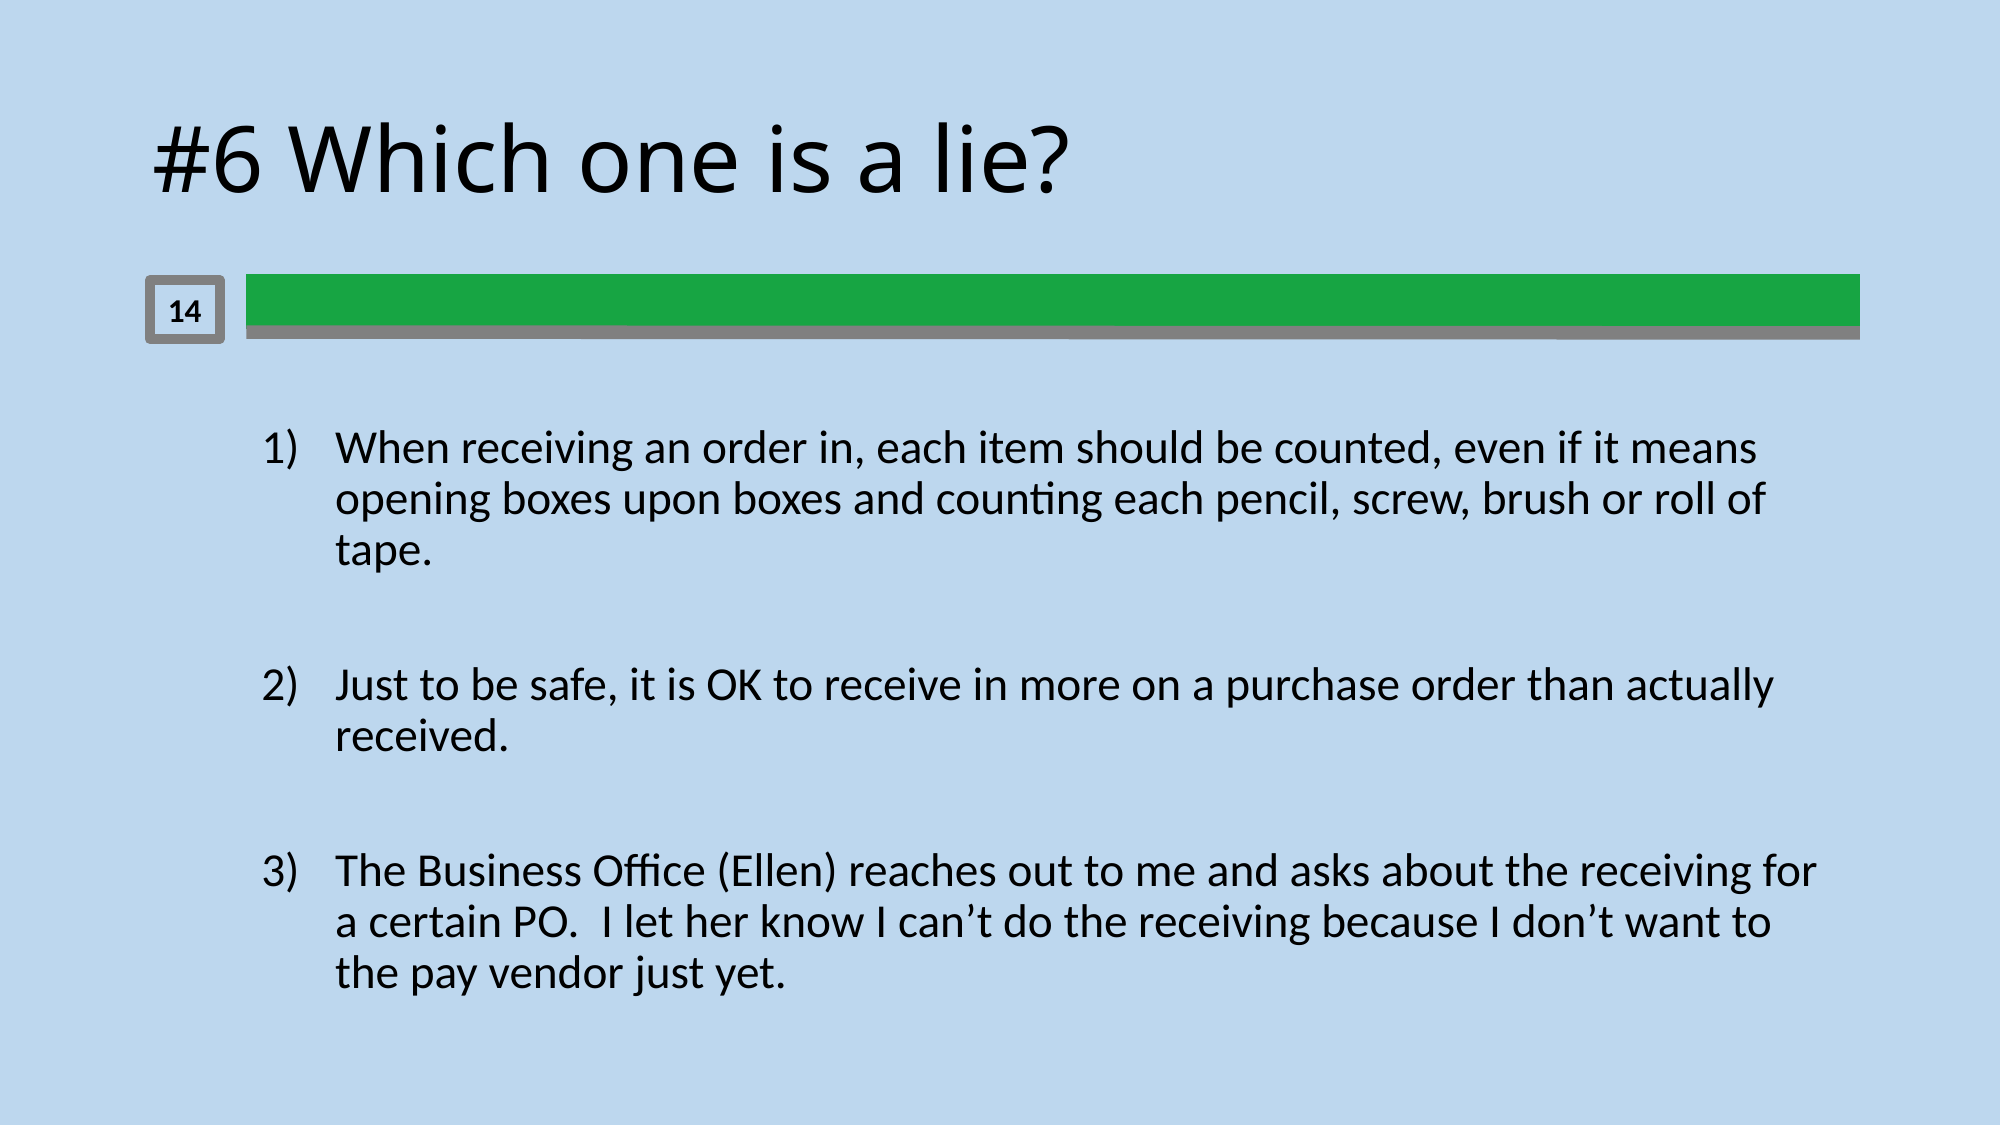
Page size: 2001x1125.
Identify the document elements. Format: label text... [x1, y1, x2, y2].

title #6 Which one is a lie? [137, 54, 1863, 272]
slide_number 14 [149, 280, 220, 340]
list When receiving an order in, each item should be counted, even if it means opening boxes upon boxes and counting each pencil, screw, brush or roll of tape. Just to be safe, it is OK to receive in more on a purchase order than actually received. The Business Office (Ellen) reaches out to me and asks about the receiving for a certain PO. I let her know I can’t do the receiving because I don’t want to the pay vendor just yet. [246, 342, 1863, 1014]
